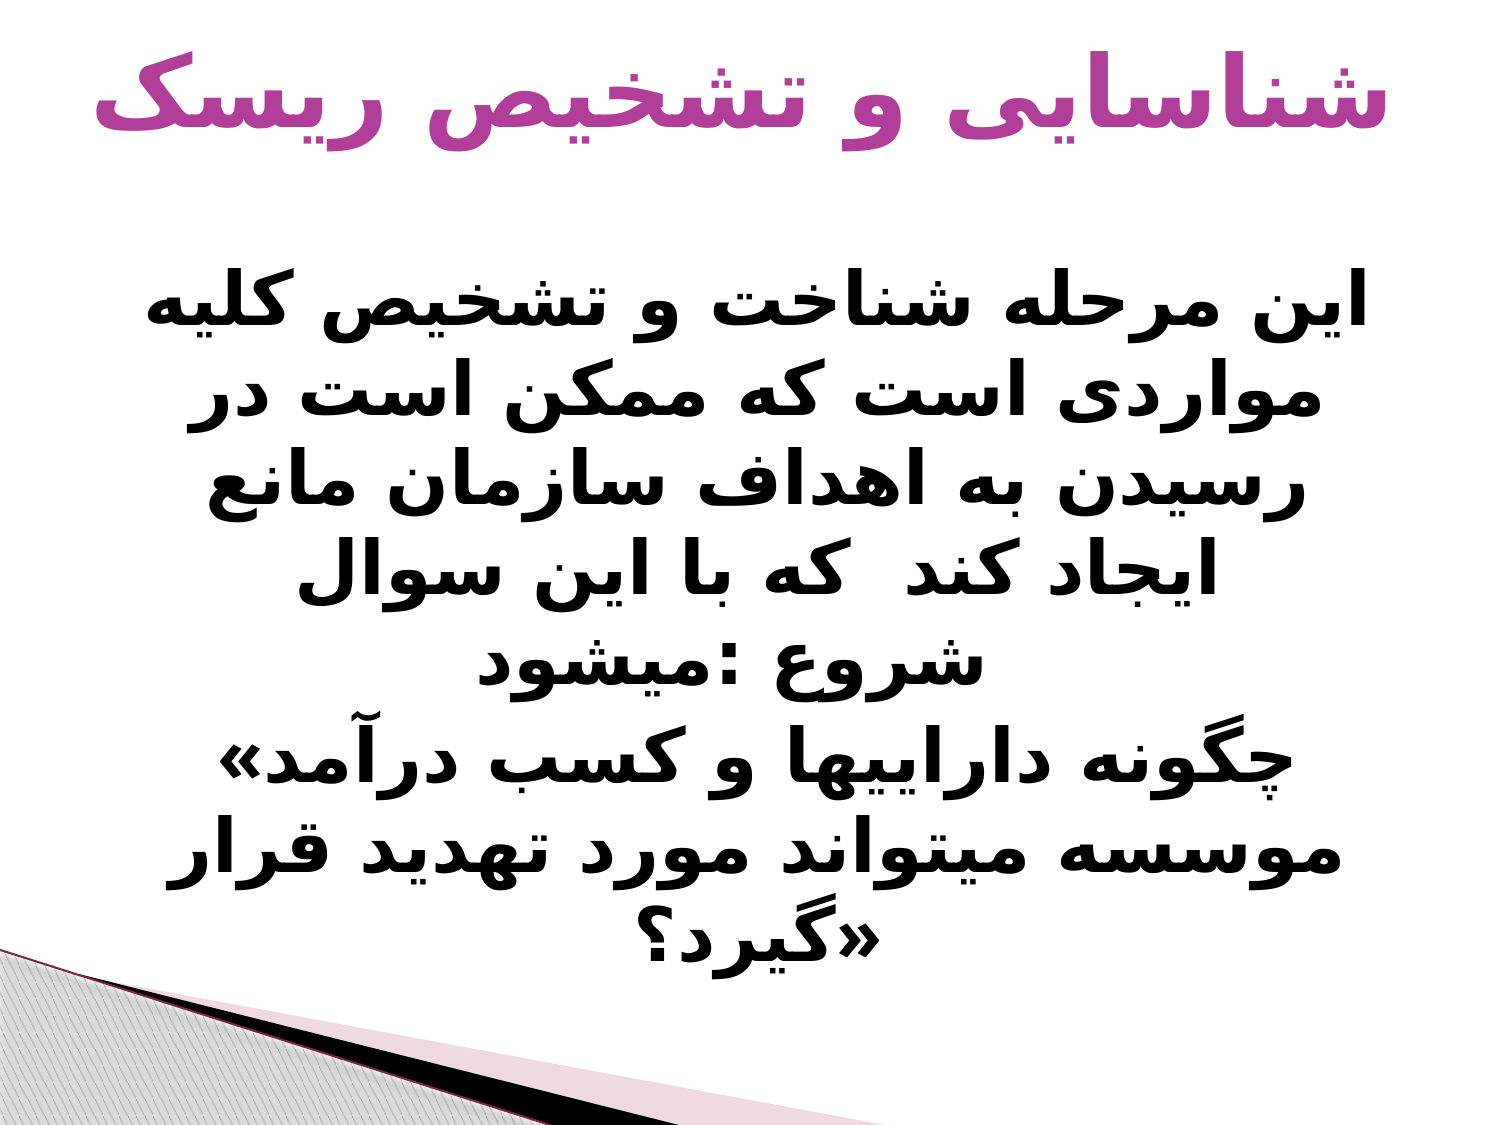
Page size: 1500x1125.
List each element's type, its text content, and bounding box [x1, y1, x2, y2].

title شناسایی و تشخیص ریسک [75, 45, 1425, 233]
list این مرحله شناخت و تشخیص کلیه مواردی است که ممکن است در رسیدن به اهداف سازمان مانع ایجاد کند که با این سوال شروع :میشود «چگونه داراییها و کسب درآمد موسسه میتواند مورد تهدید قرار گیرد؟» [75, 243, 1425, 986]
